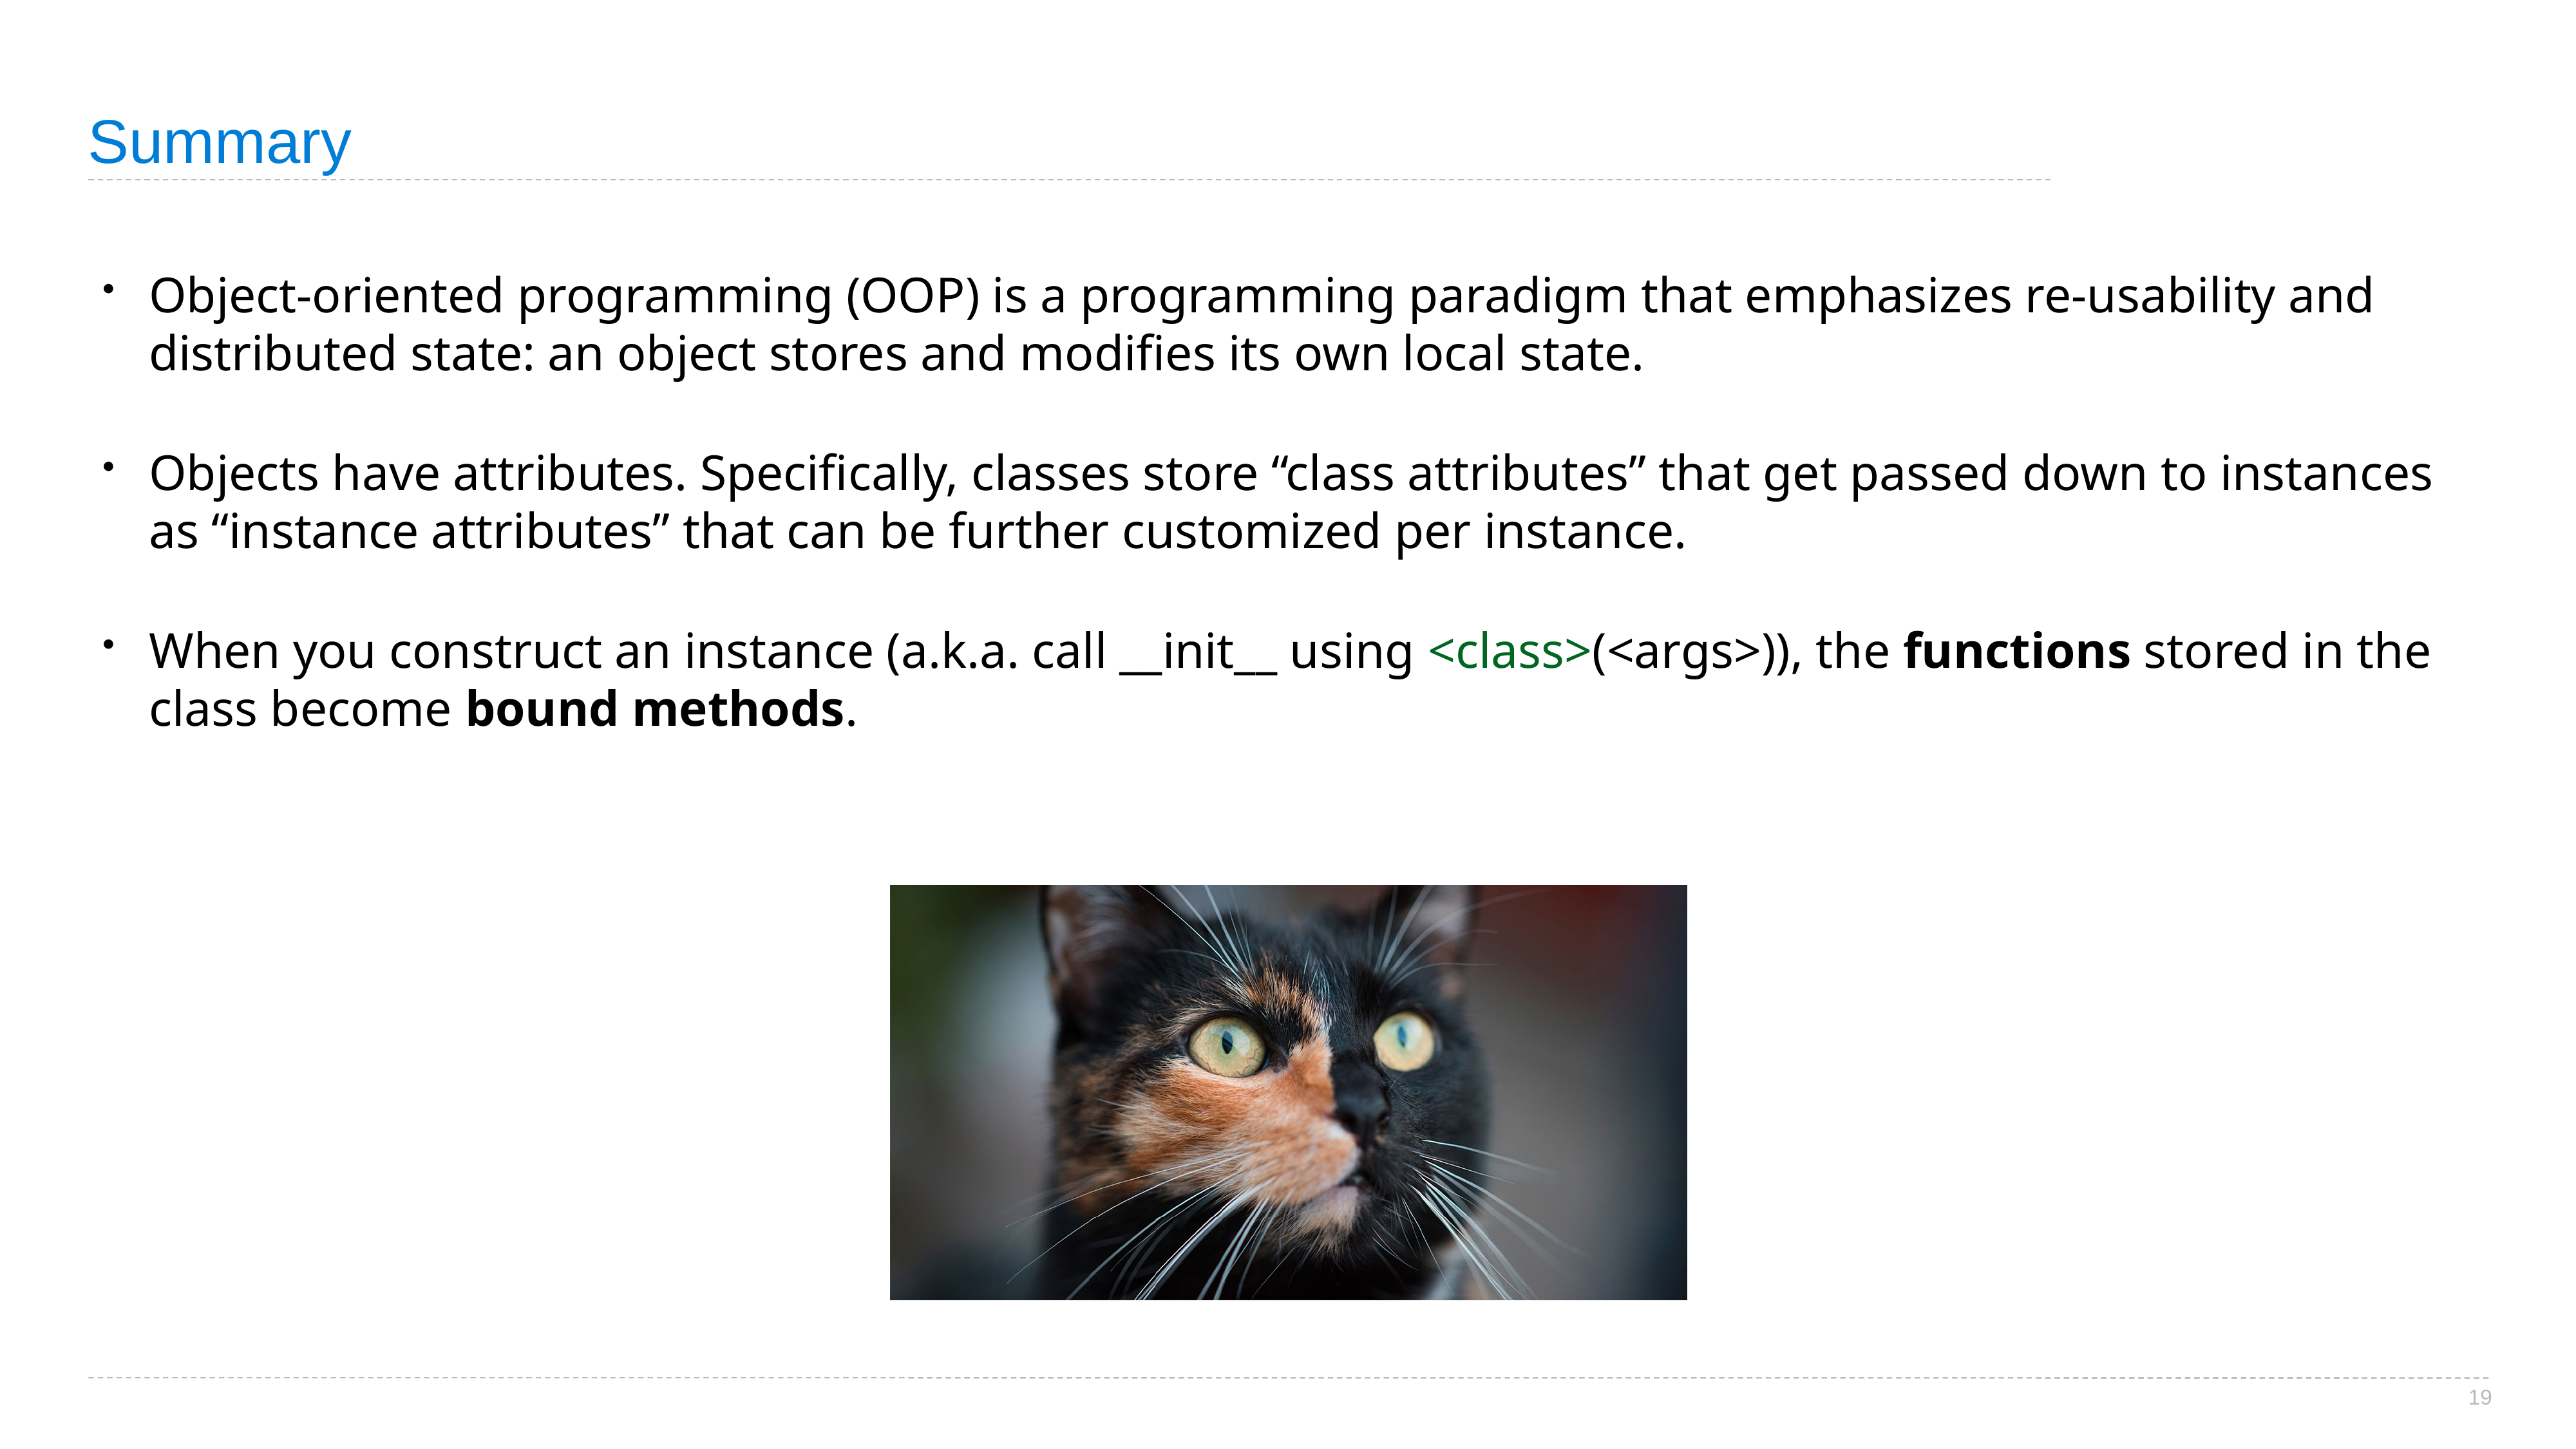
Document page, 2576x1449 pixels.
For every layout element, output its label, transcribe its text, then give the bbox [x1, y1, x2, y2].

list Object-oriented programming (OOP) is a programming paradigm that emphasizes re-usability and distributed state: an object stores and modifies its own local state. Objects have attributes. Specifically, classes store “class attributes” that get passed down to instances as “instance attributes” that can be further customized per instance. When you construct an instance (a.k.a. call __init__ using <class>(<args>)), the functions stored in the class become bound methods. [88, 258, 2490, 1290]
slide_number 19 [2467, 1383, 2494, 1408]
title Summary [88, 0, 2050, 178]
picture [890, 885, 1688, 1300]
